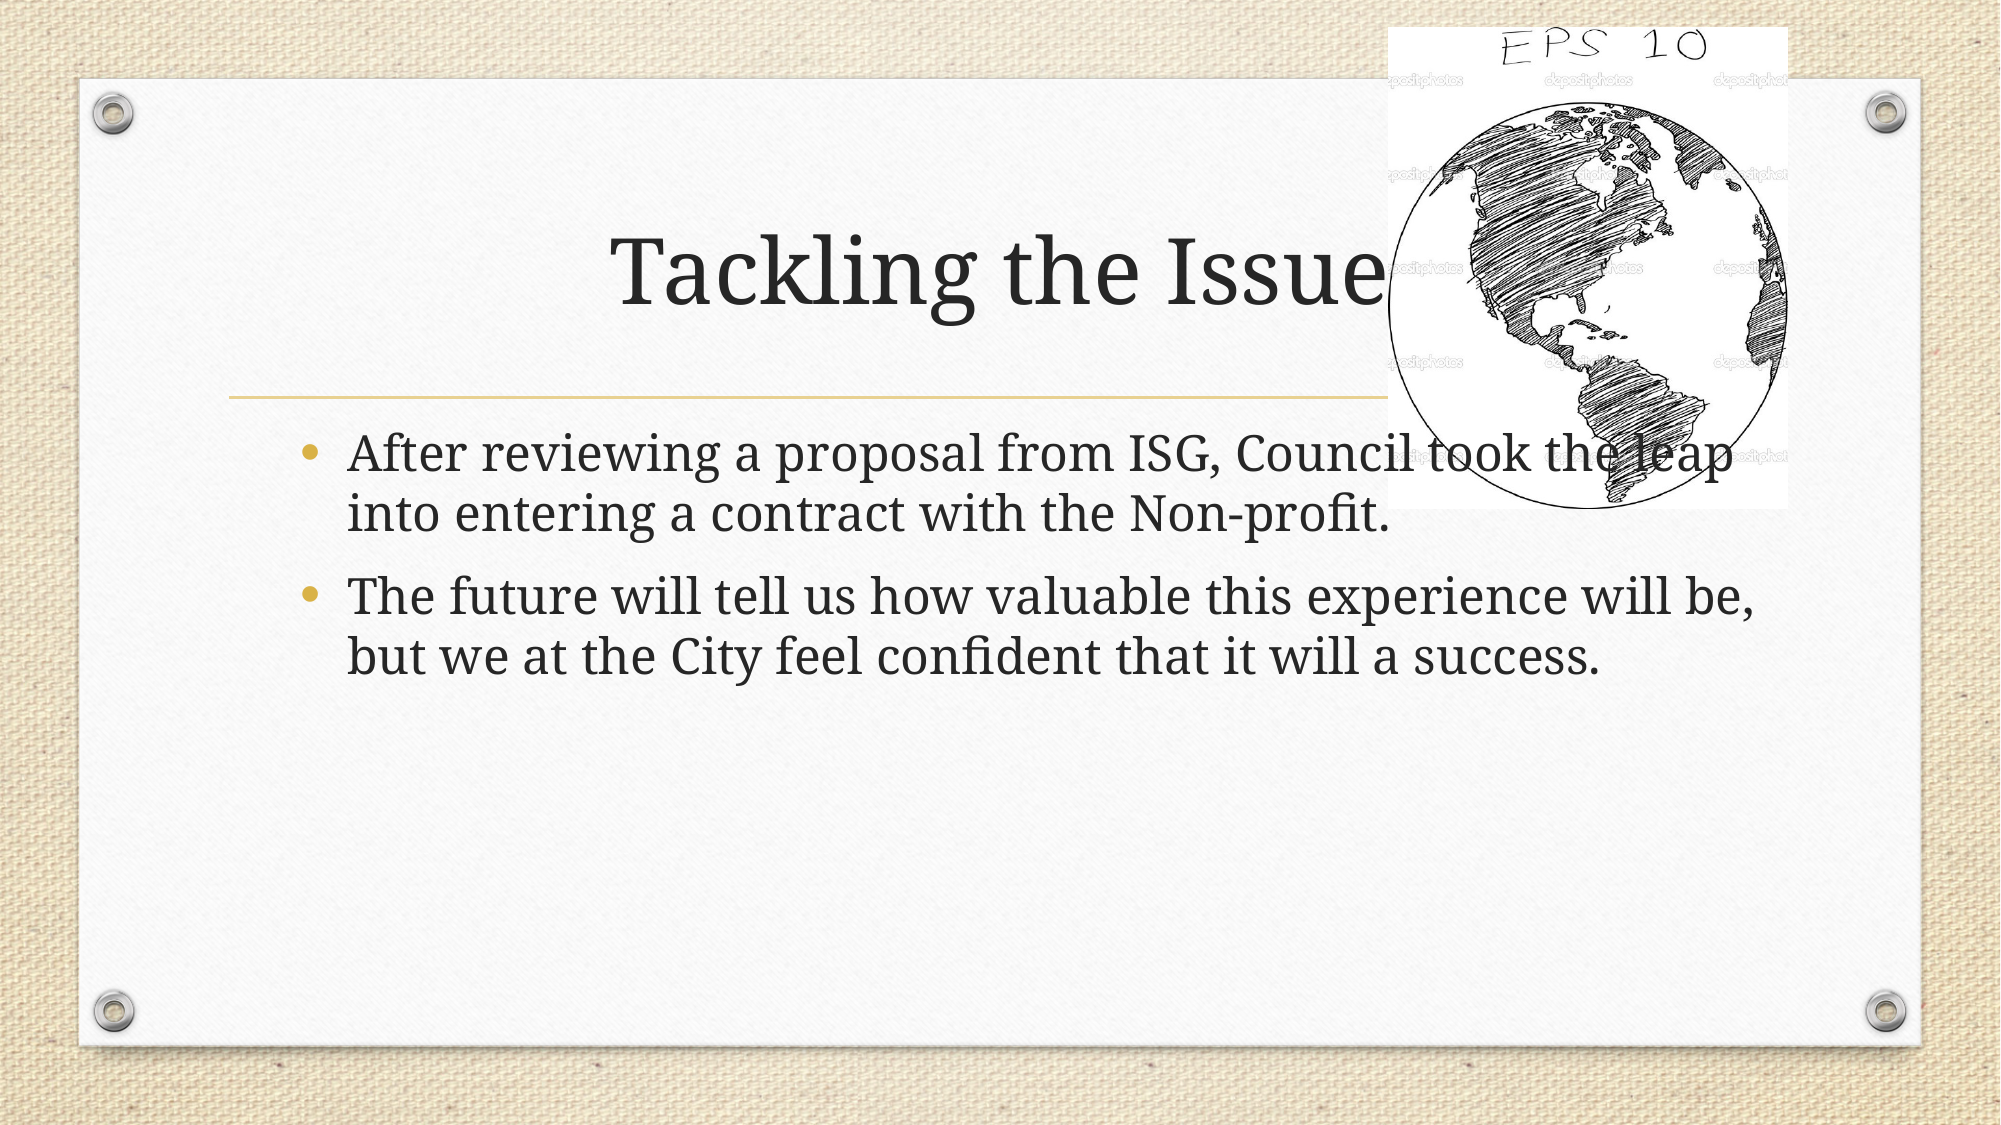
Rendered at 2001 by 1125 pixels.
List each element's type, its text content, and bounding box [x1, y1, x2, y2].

list After reviewing a proposal from ISG, Council took the leap into entering a contract with the Non-profit. The future will tell us how valuable this experience will be, but we at the City feel confident that it will a success. [285, 414, 1788, 981]
picture [0, 0, 2001, 1125]
title Tackling the Issue [212, 161, 1388, 375]
